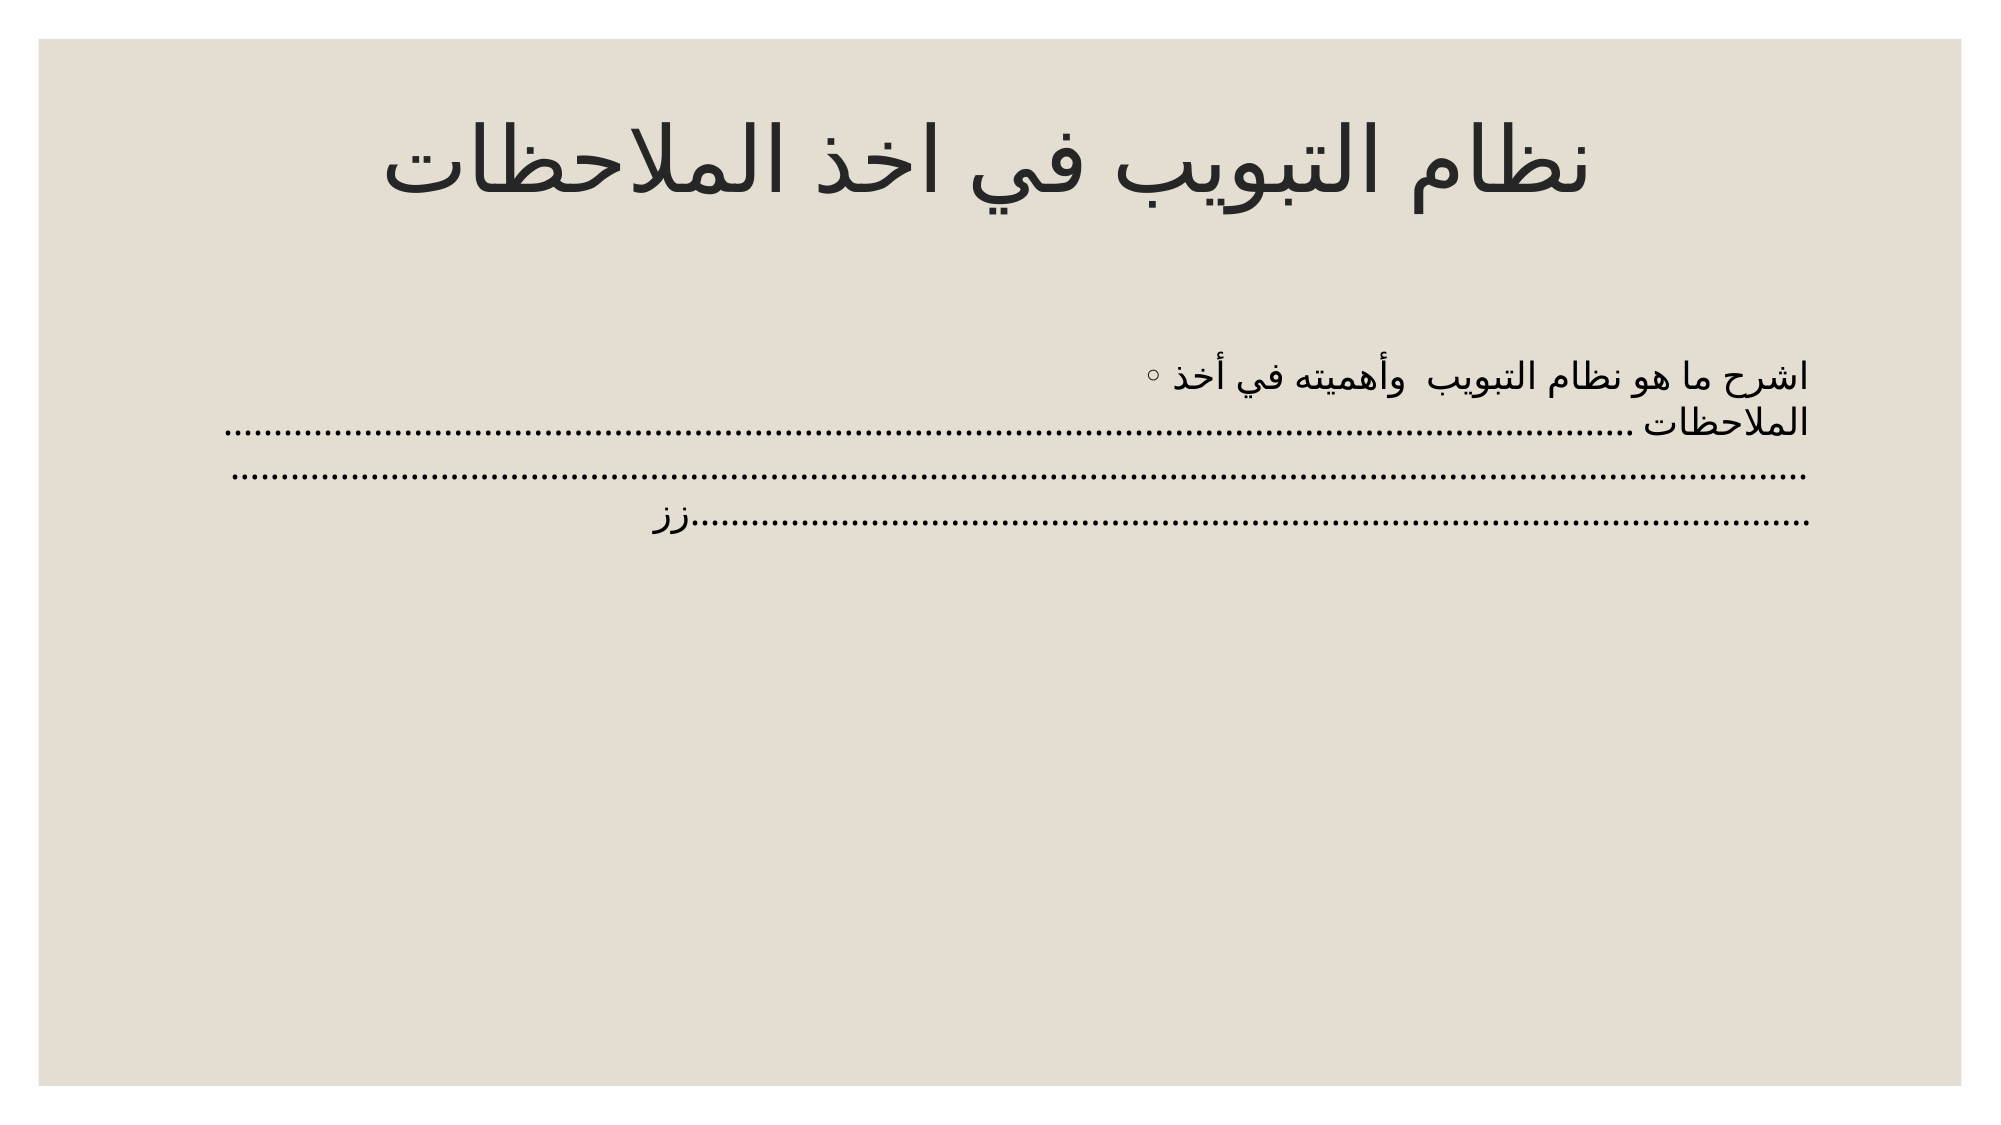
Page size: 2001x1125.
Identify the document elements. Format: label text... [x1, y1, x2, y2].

list اشرح ما هو نظام التبويب وأهميته في أخذ الملاحظات ...........................................................................................................................................................................................................................................................................................................................................................................................................................زز [174, 345, 1825, 990]
title نظام التبويب في اخذ الملاحظات [174, 105, 1825, 331]
